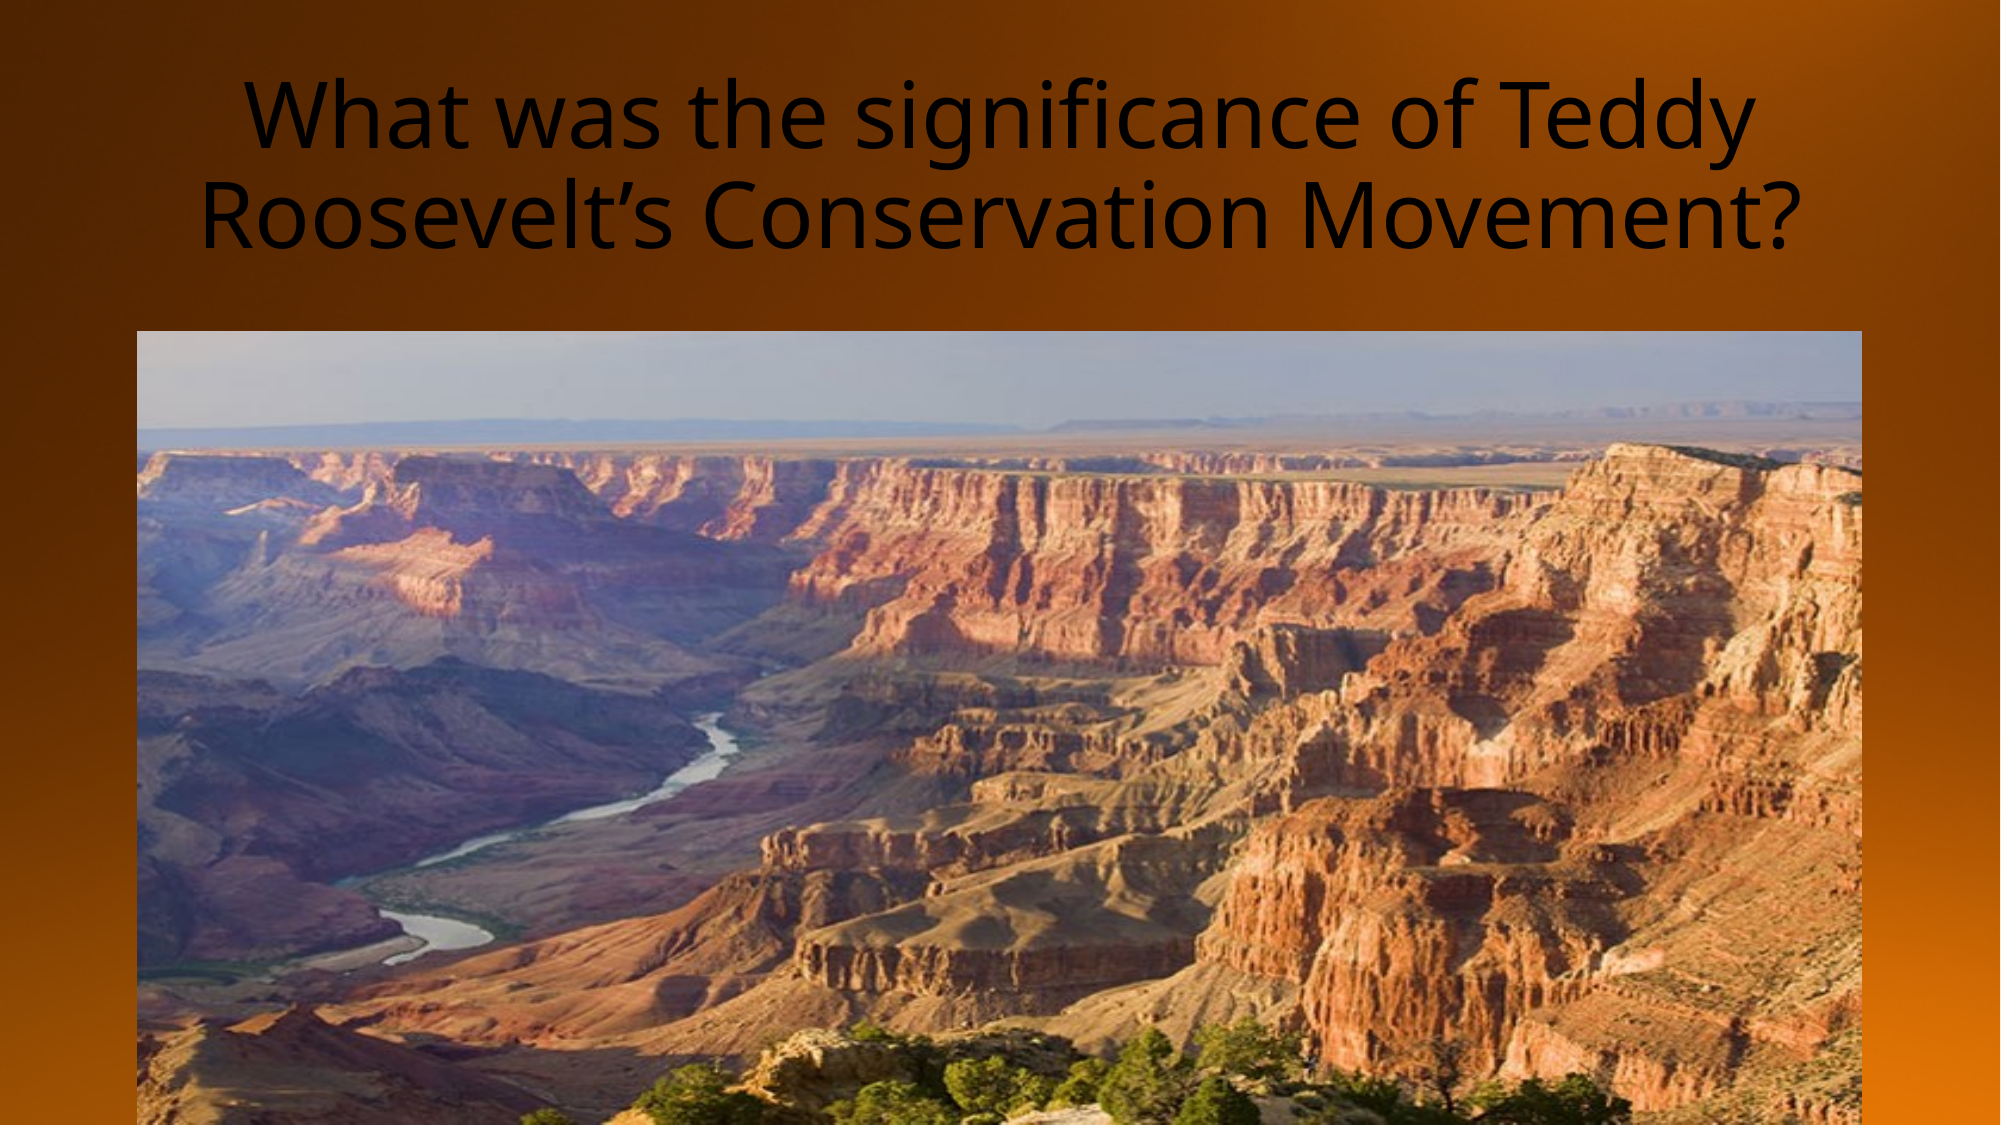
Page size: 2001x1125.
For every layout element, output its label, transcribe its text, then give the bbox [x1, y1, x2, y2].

title What was the significance of Teddy Roosevelt’s Conservation Movement? [137, 59, 1863, 278]
picture [0, 0, 2001, 1125]
